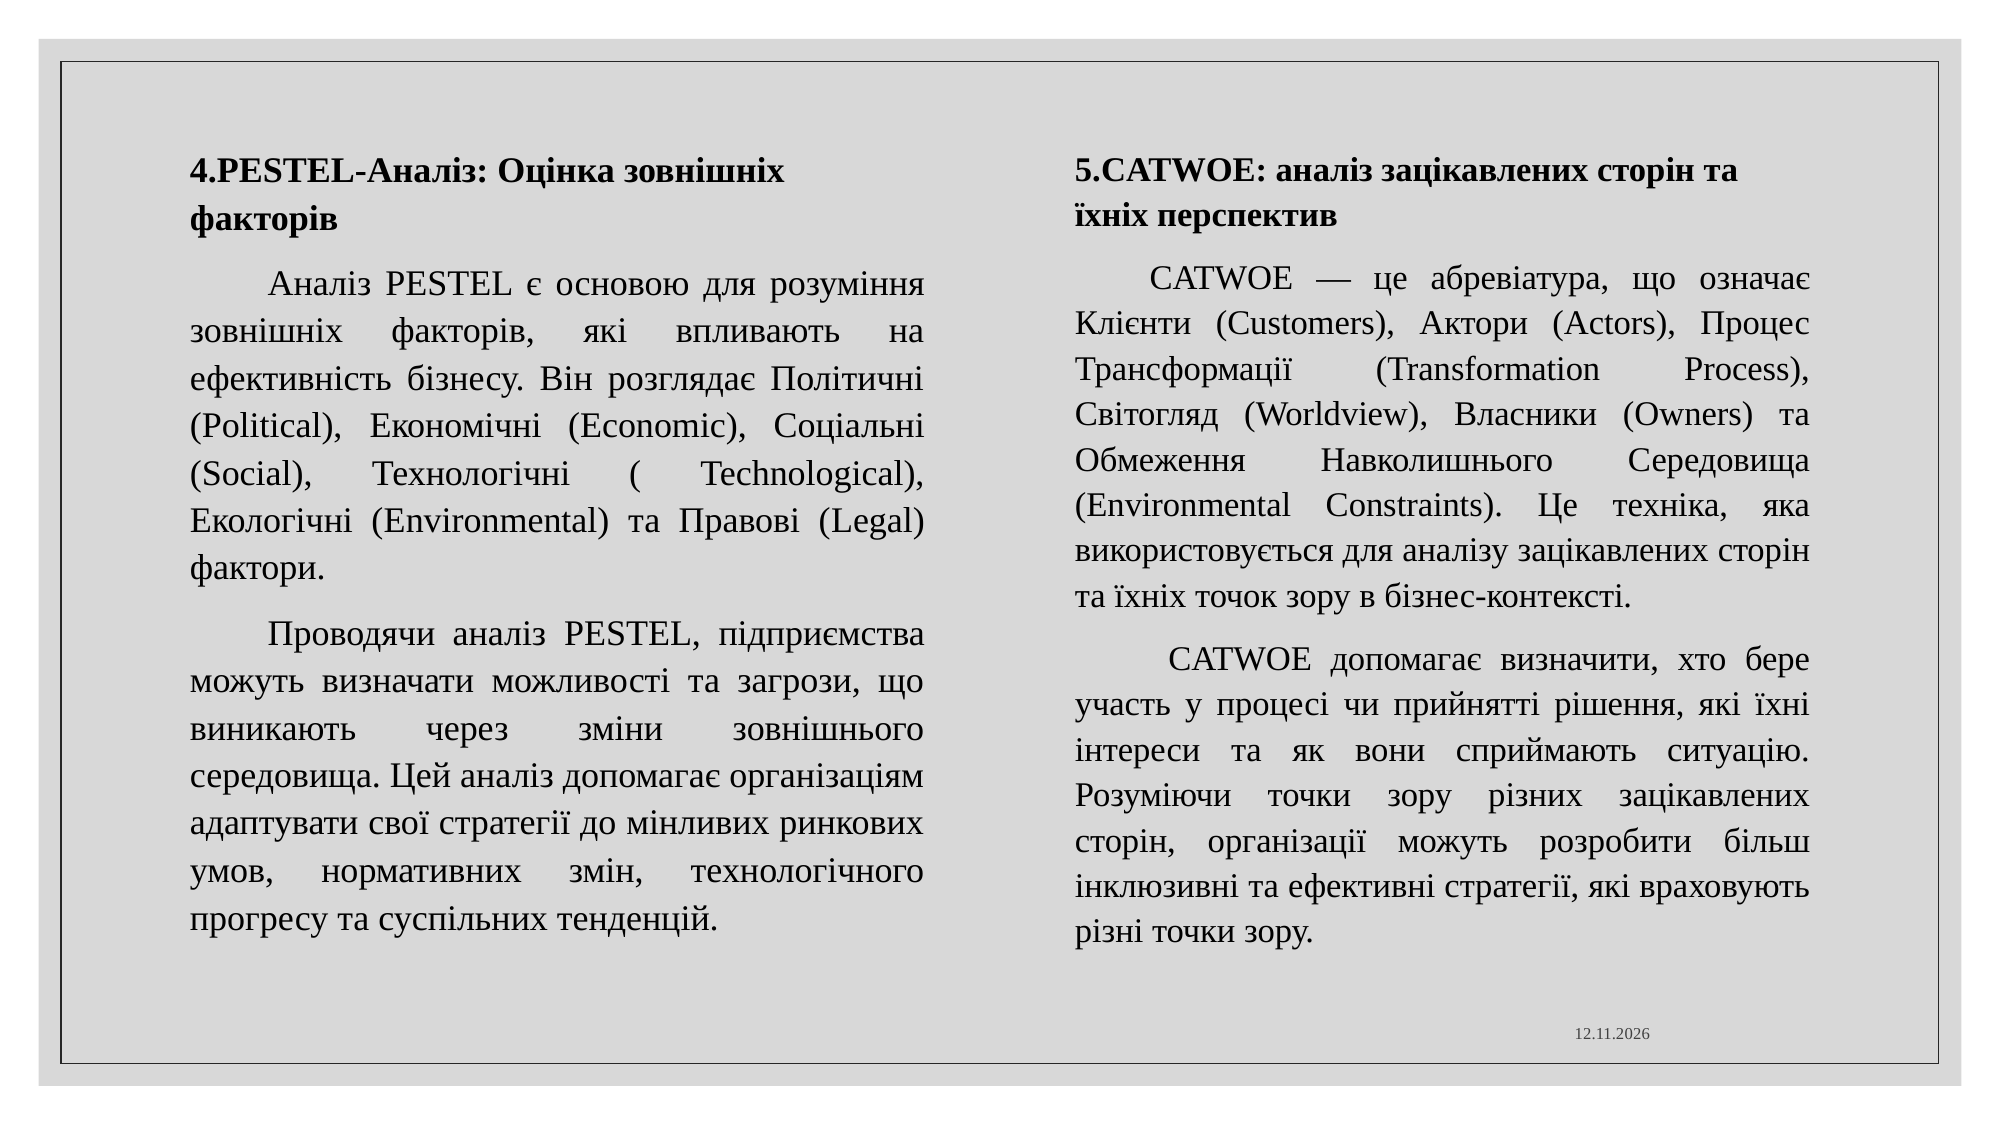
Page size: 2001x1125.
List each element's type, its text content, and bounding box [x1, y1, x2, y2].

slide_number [1190, 990, 1665, 1050]
list 5.CATWOE: аналіз зацікавлених сторін та їхніх перспектив CATWOE — це абревіатура, що означає Клієнти (Customers), Актори (Actors), Процес Трансформації (Transformation Process), Світогляд (Worldview), Власники (Owners) та Обмеження Навколишнього Середовища (Environmental Constraints). Це техніка, яка використовується для аналізу зацікавлених сторін та їхніх точок зору в бізнес-контексті. CATWOE допомагає визначити, хто бере участь у процесі чи прийнятті рішення, які їхні інтереси та як вони сприймають ситуацію. Розуміючи точки зору різних зацікавлених сторін, організації можуть розробити більш інклюзивні та ефективні стратегії, які враховують різні точки зору. [1059, 134, 1825, 960]
list 4.PESTEL-Аналіз: Оцінка зовнішніх факторів Аналіз PESTEL є основою для розуміння зовнішніх факторів, які впливають на ефективність бізнесу. Він розглядає Політичні (Political), Економічні (Economic), Соціальні (Social), Технологічні ( Technological), Екологічні (Environmental) та Правові (Legal) фактори. Проводячи аналіз PESTEL, підприємства можуть визначати можливості та загрози, що виникають через зміни зовнішнього середовища. Цей аналіз допомагає організаціям адаптувати свої стратегії до мінливих ринкових умов, нормативних змін, технологічного прогресу та суспільних тенденцій. [174, 134, 940, 960]
